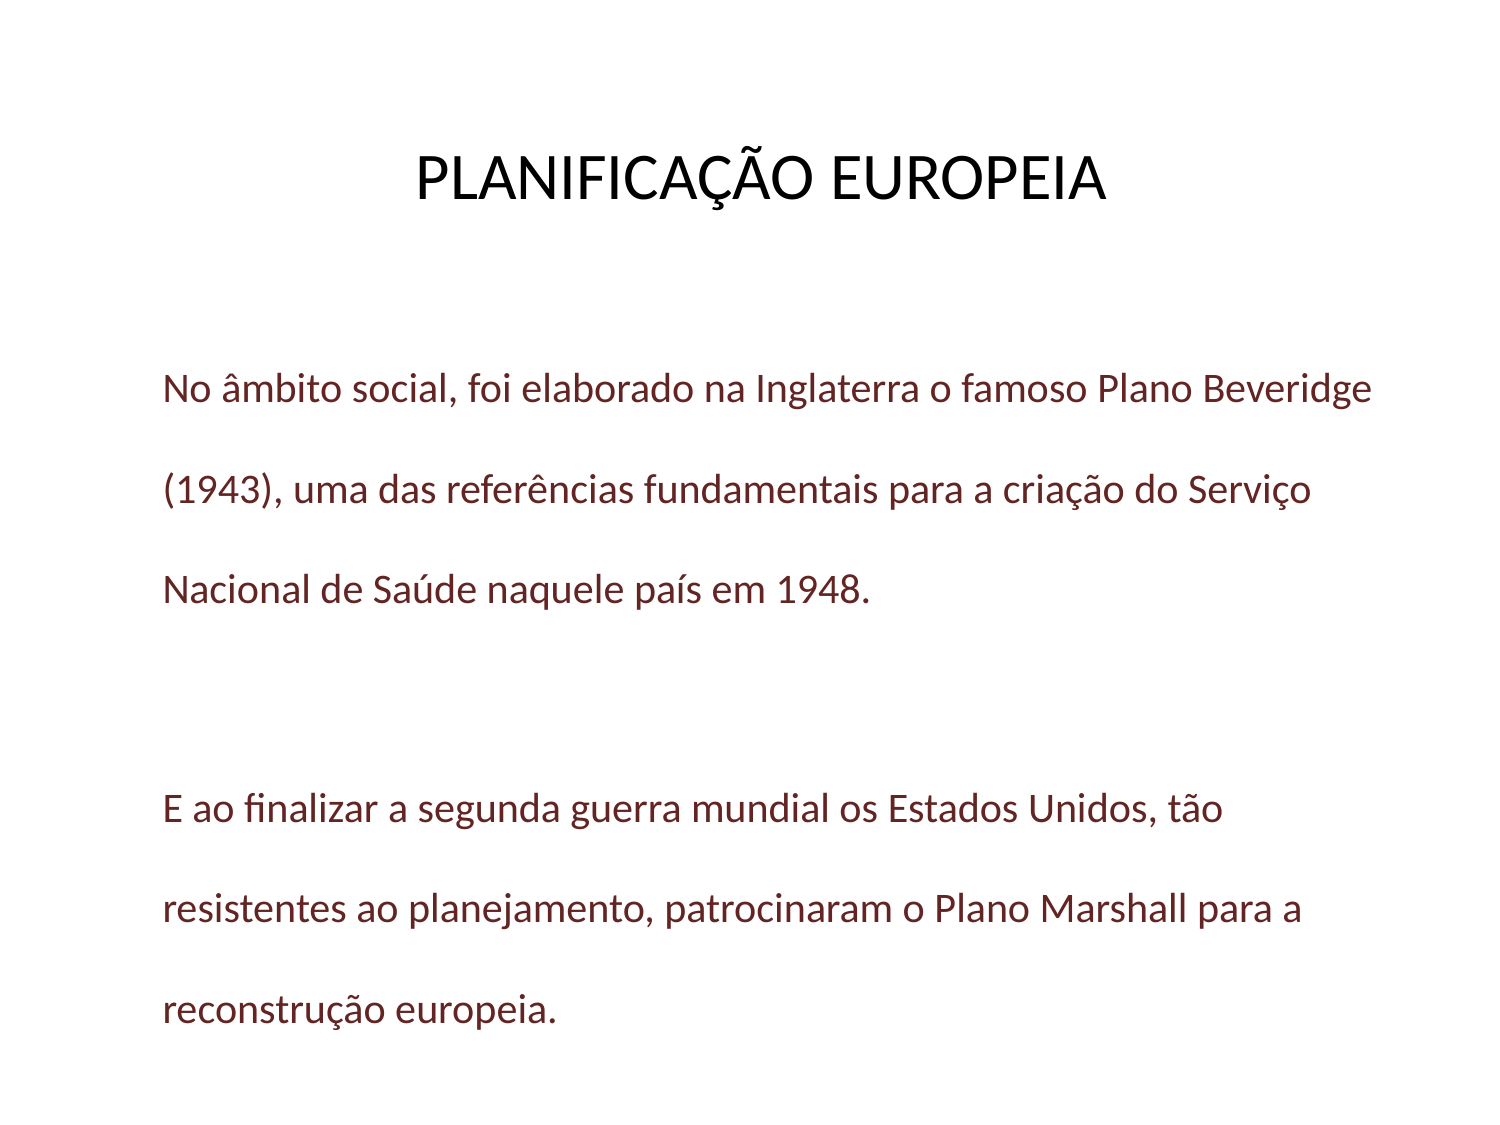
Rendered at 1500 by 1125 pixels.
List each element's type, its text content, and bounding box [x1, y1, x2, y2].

title PLANIFICAÇÃO EUROPEIA [123, 113, 1399, 233]
subtitle No âmbito social, foi elaborado na Inglaterra o famoso Plano Beveridge (1943), uma das referências fundamentais para a criação do Serviço Nacional de Saúde naquele país em 1948. E ao finalizar a segunda guerra mundial os Estados Unidos, tão resistentes ao planejamento, patrocinaram o Plano Marshall para a reconstrução europeia. [147, 302, 1412, 1047]
